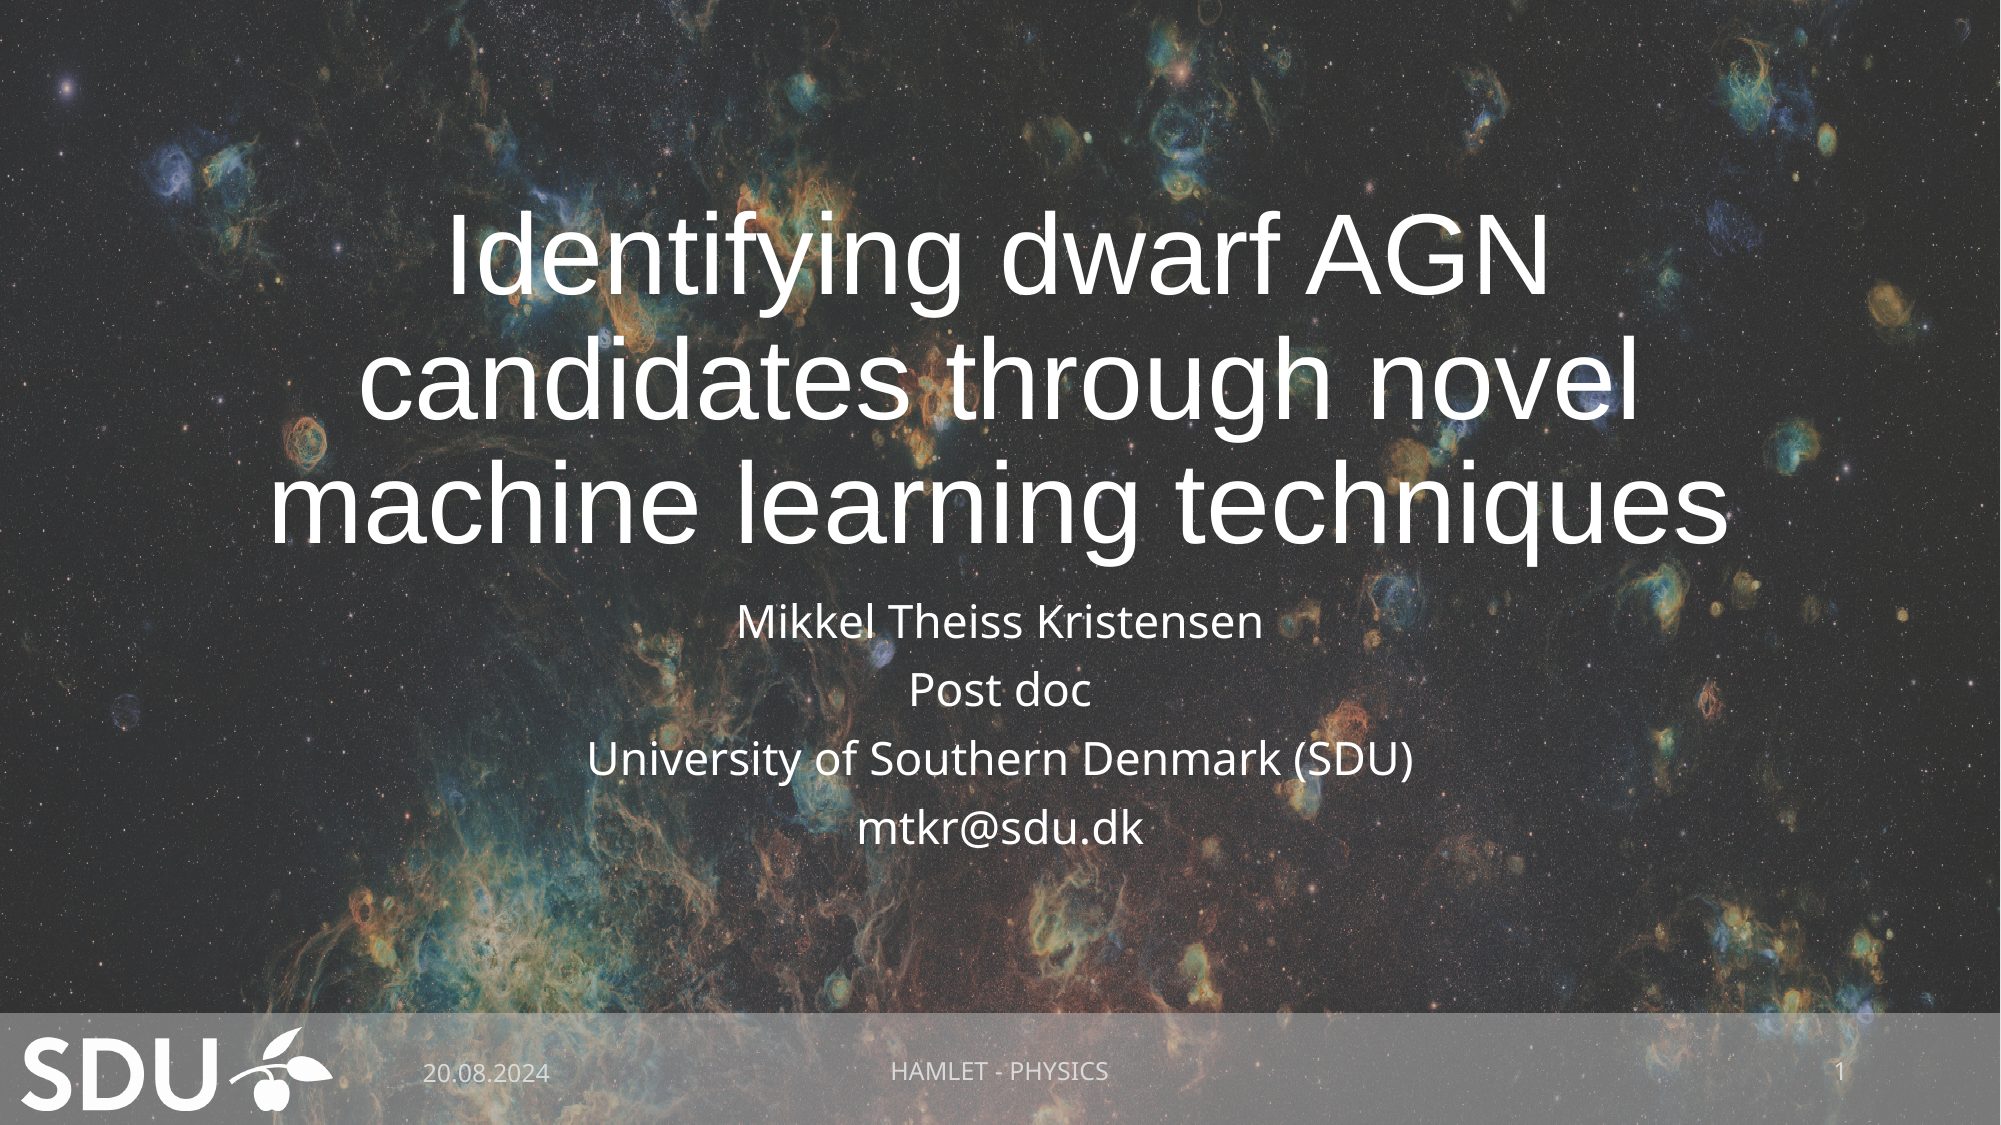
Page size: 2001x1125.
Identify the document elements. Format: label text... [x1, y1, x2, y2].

footer HAMLET - PHYSICS [662, 1042, 1338, 1103]
picture [21, 1027, 333, 1111]
title Identifying dwarf AGN candidates through novel machine learning techniques [249, 184, 1750, 576]
slide_number 1 [1412, 1042, 1863, 1103]
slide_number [407, 1042, 583, 1103]
subtitle Mikkel Theiss Kristensen Post doc University of Southern Denmark (SDU) mtkr@sdu.dk [249, 590, 1750, 863]
picture [0, 0, 2001, 1125]
